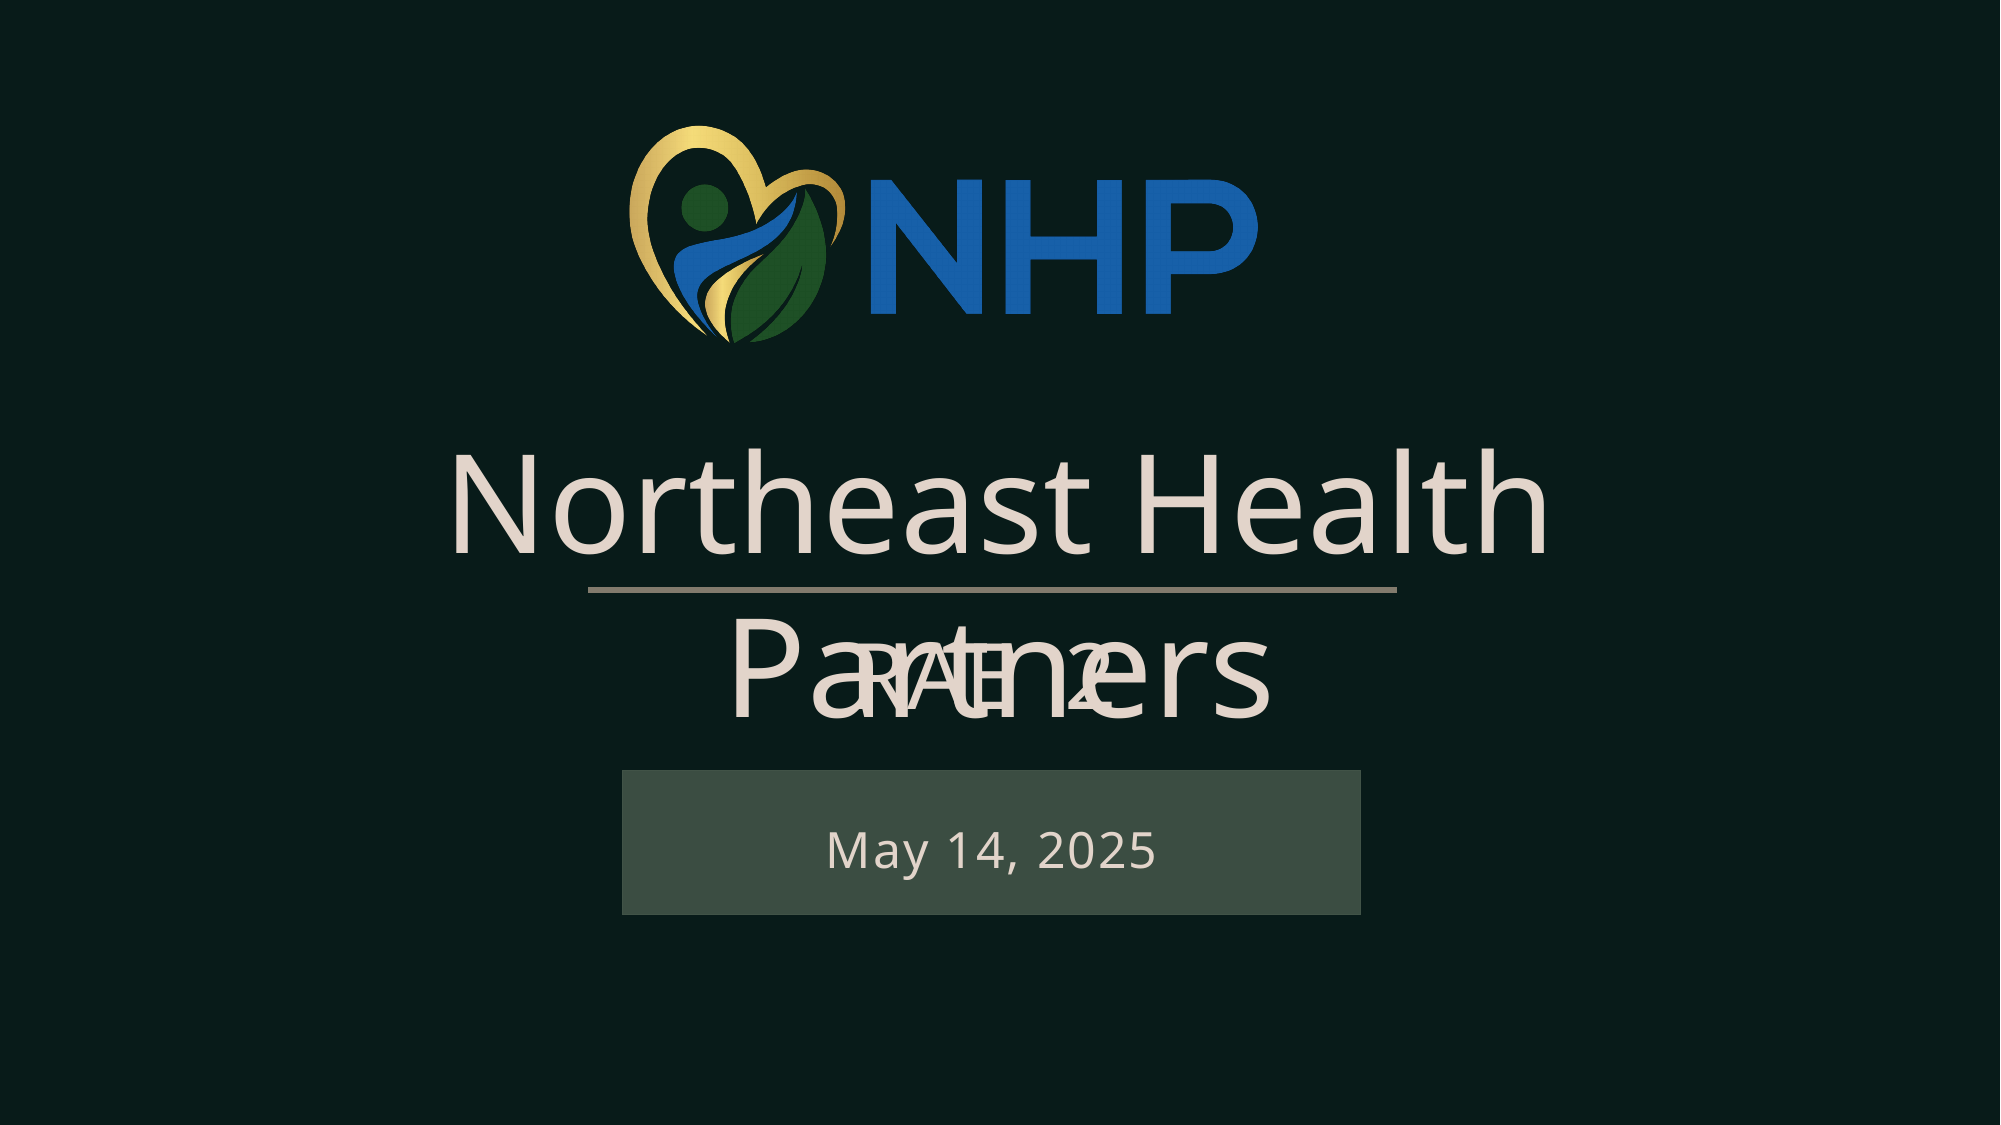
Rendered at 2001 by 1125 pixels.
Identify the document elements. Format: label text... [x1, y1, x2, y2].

text_box May 14, 2025 [622, 770, 1361, 915]
text_box Northeast Health Partners [163, 408, 1837, 753]
text_box RAE 2 [835, 610, 1165, 735]
picture [582, 90, 1303, 376]
